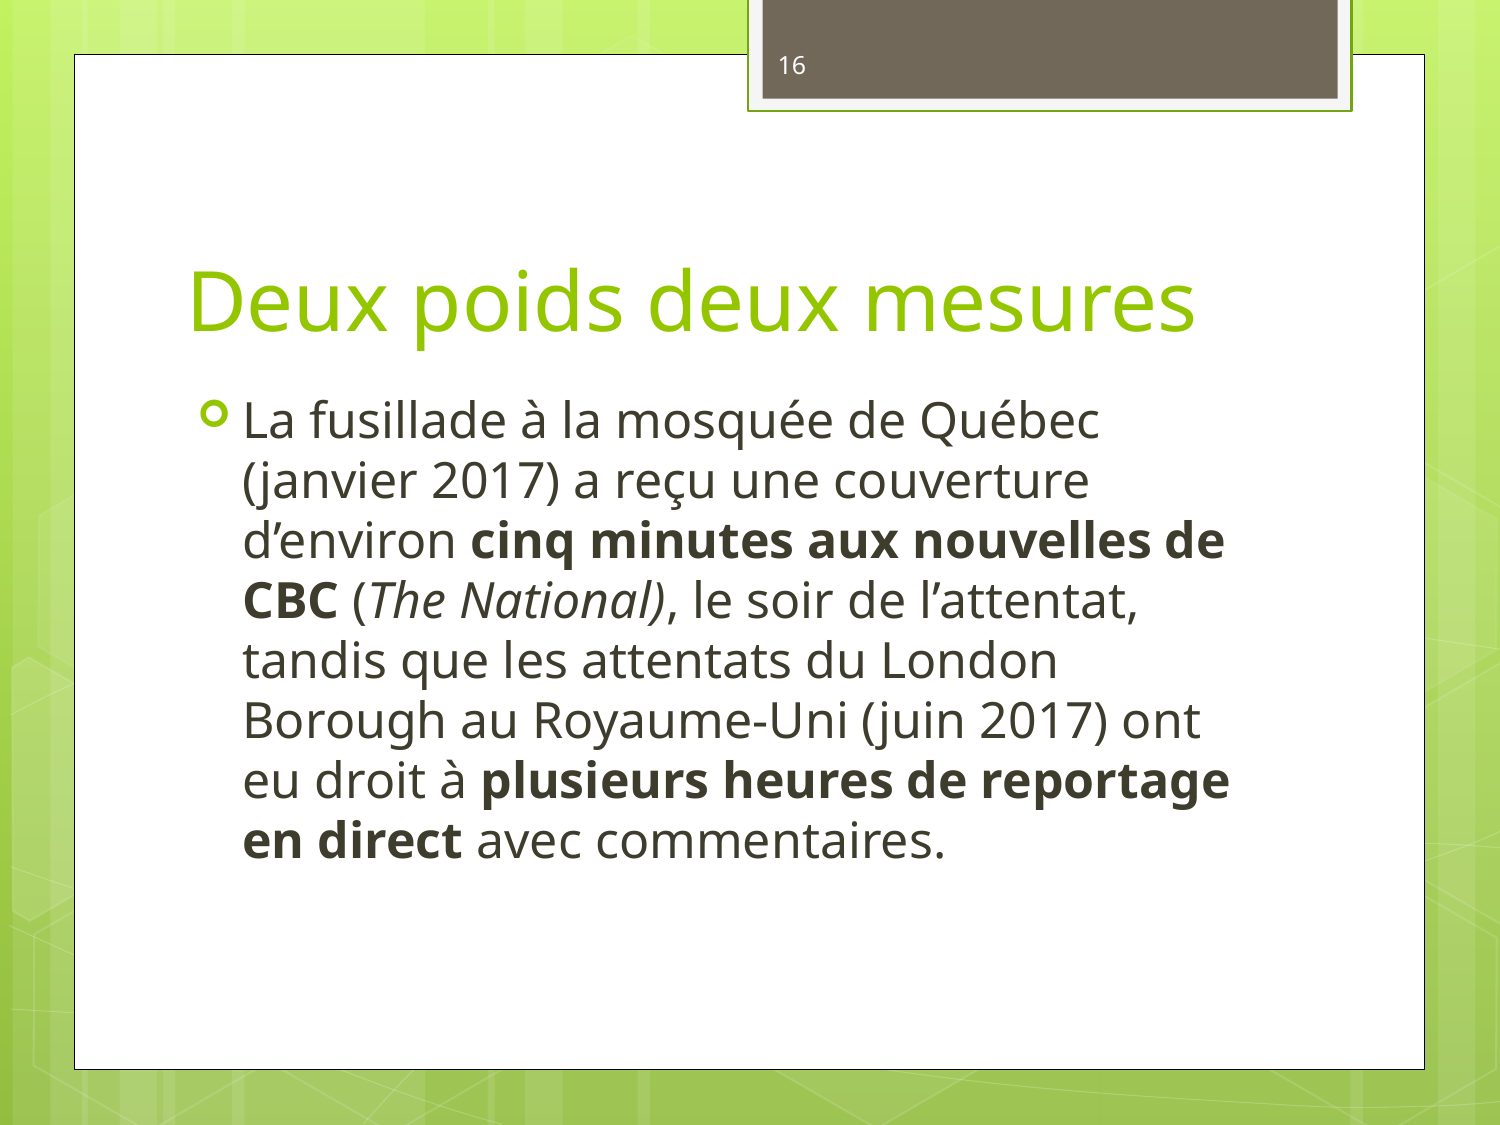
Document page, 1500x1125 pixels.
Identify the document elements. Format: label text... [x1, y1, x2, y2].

slide_number 16 [762, 36, 982, 97]
list La fusillade à la mosquée de Québec (janvier 2017) a reçu une couverture d’environ cinq minutes aux nouvelles de CBC (The National), le soir de l’attentat, tandis que les attentats du London Borough au Royaume-Uni (juin 2017) ont eu droit à plusieurs heures de reportage en direct avec commentaires. [171, 381, 1283, 957]
title Deux poids deux mesures [171, 168, 1324, 357]
